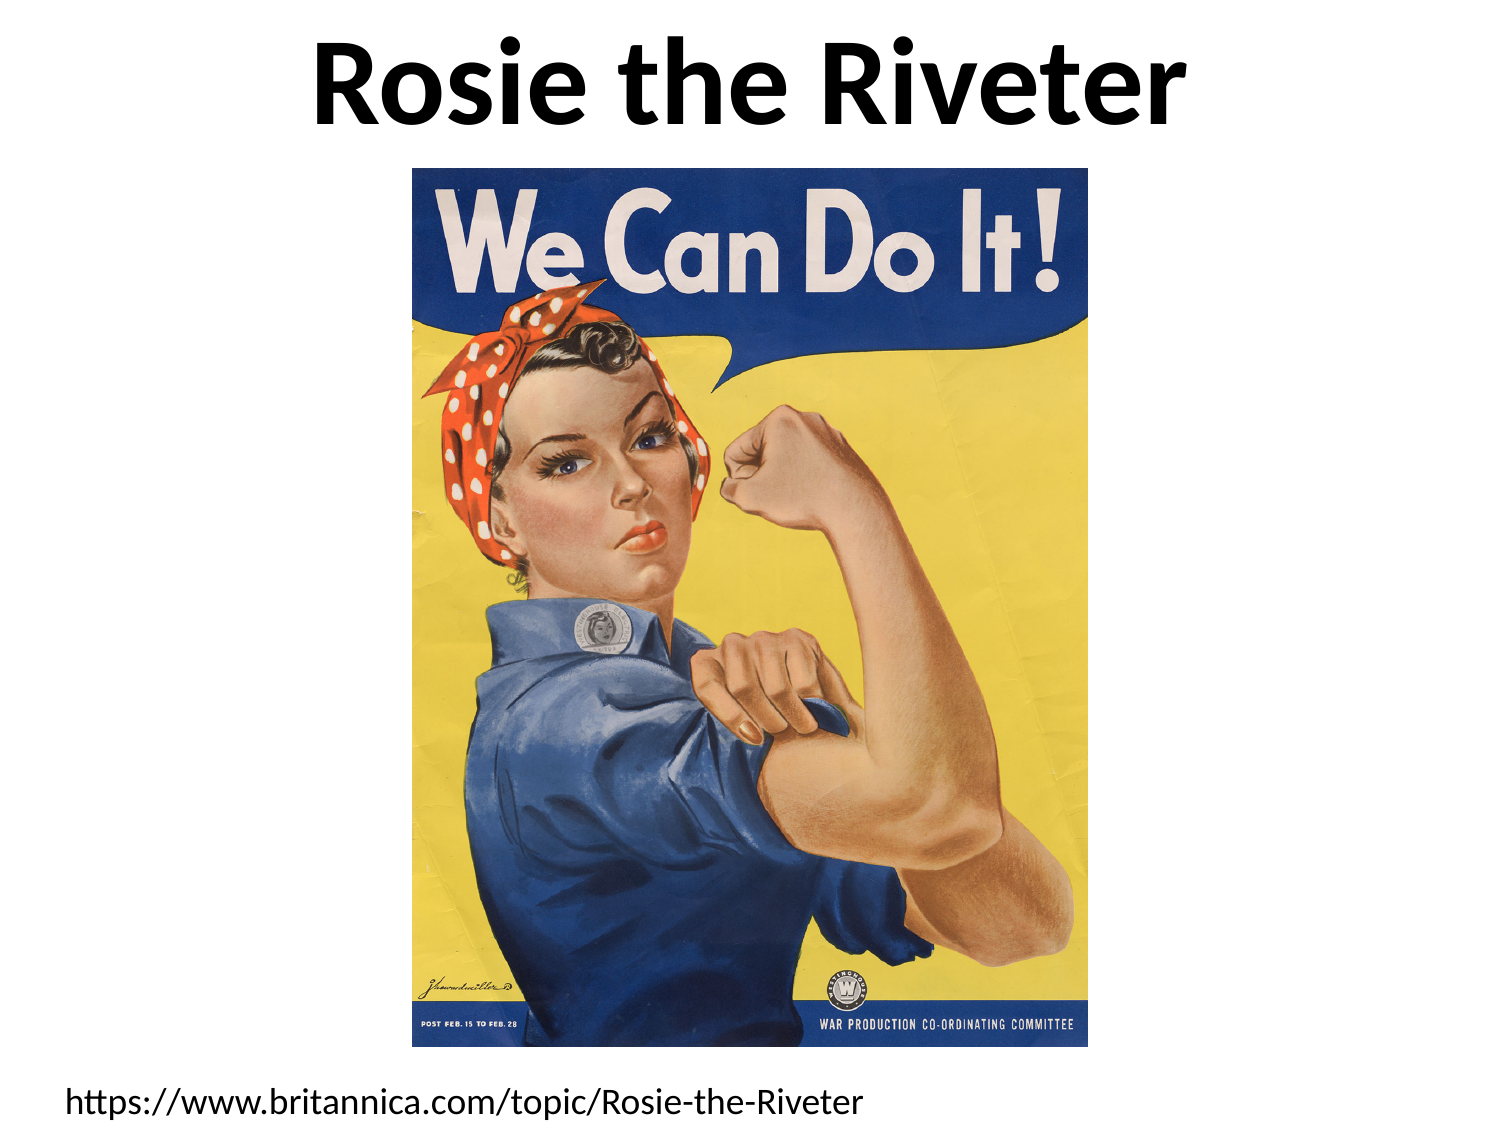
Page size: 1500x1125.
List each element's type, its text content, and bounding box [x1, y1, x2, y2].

title Rosie the Riveter [0, 0, 1500, 149]
picture [412, 168, 1088, 1048]
text_box https://www.britannica.com/topic/Rosie-the-Riveter [49, 1069, 1478, 1125]
